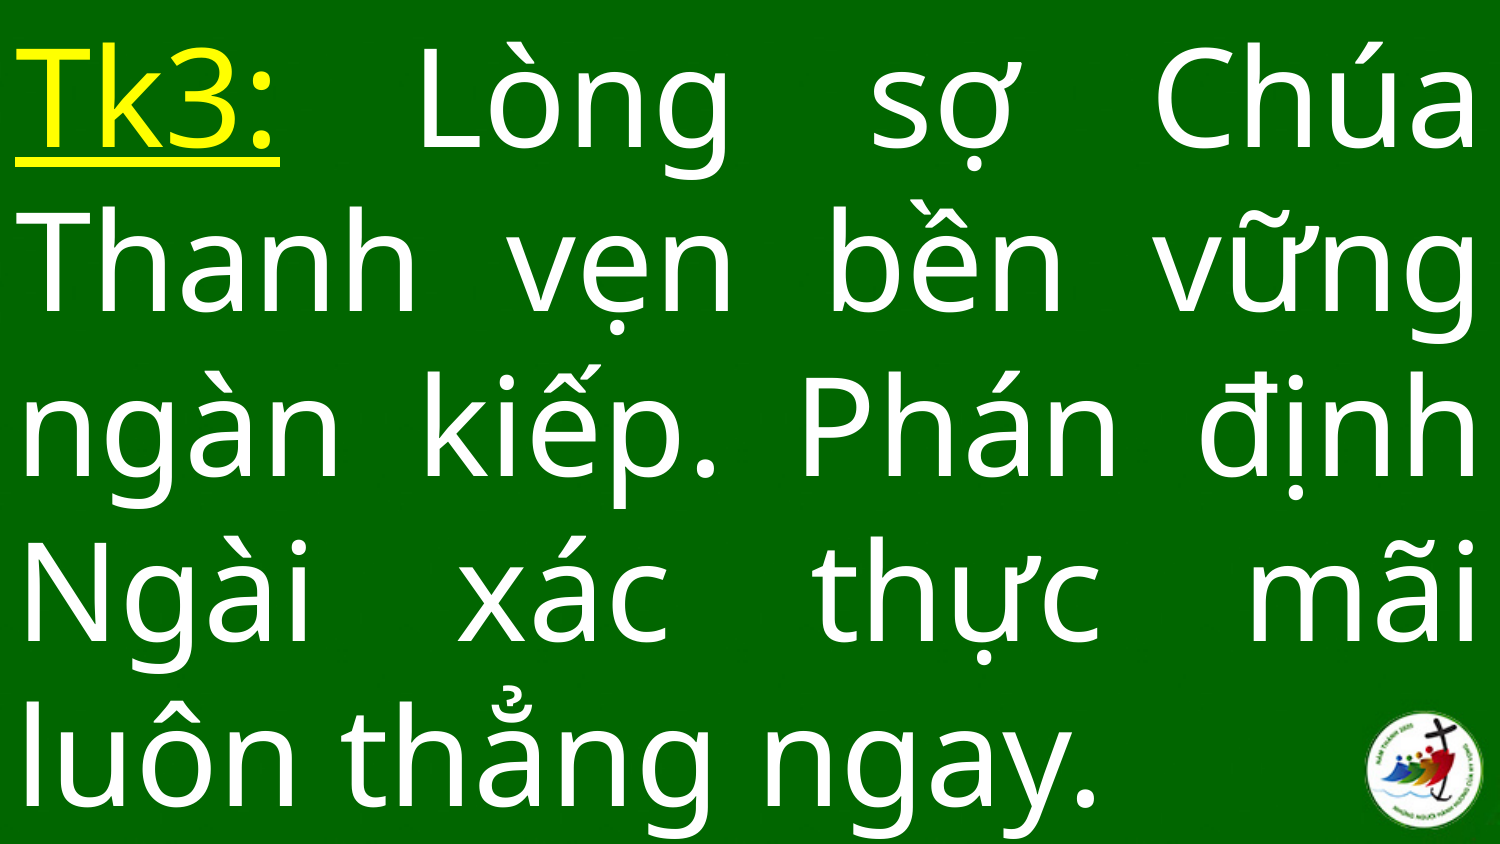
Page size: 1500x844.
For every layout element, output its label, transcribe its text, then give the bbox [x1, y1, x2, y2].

title Tk3: Lòng sợ Chúa Thanh vẹn bền vững ngàn kiếp. Phán định Ngài xác thực mãi luôn thẳng ngay. [0, 0, 1500, 844]
